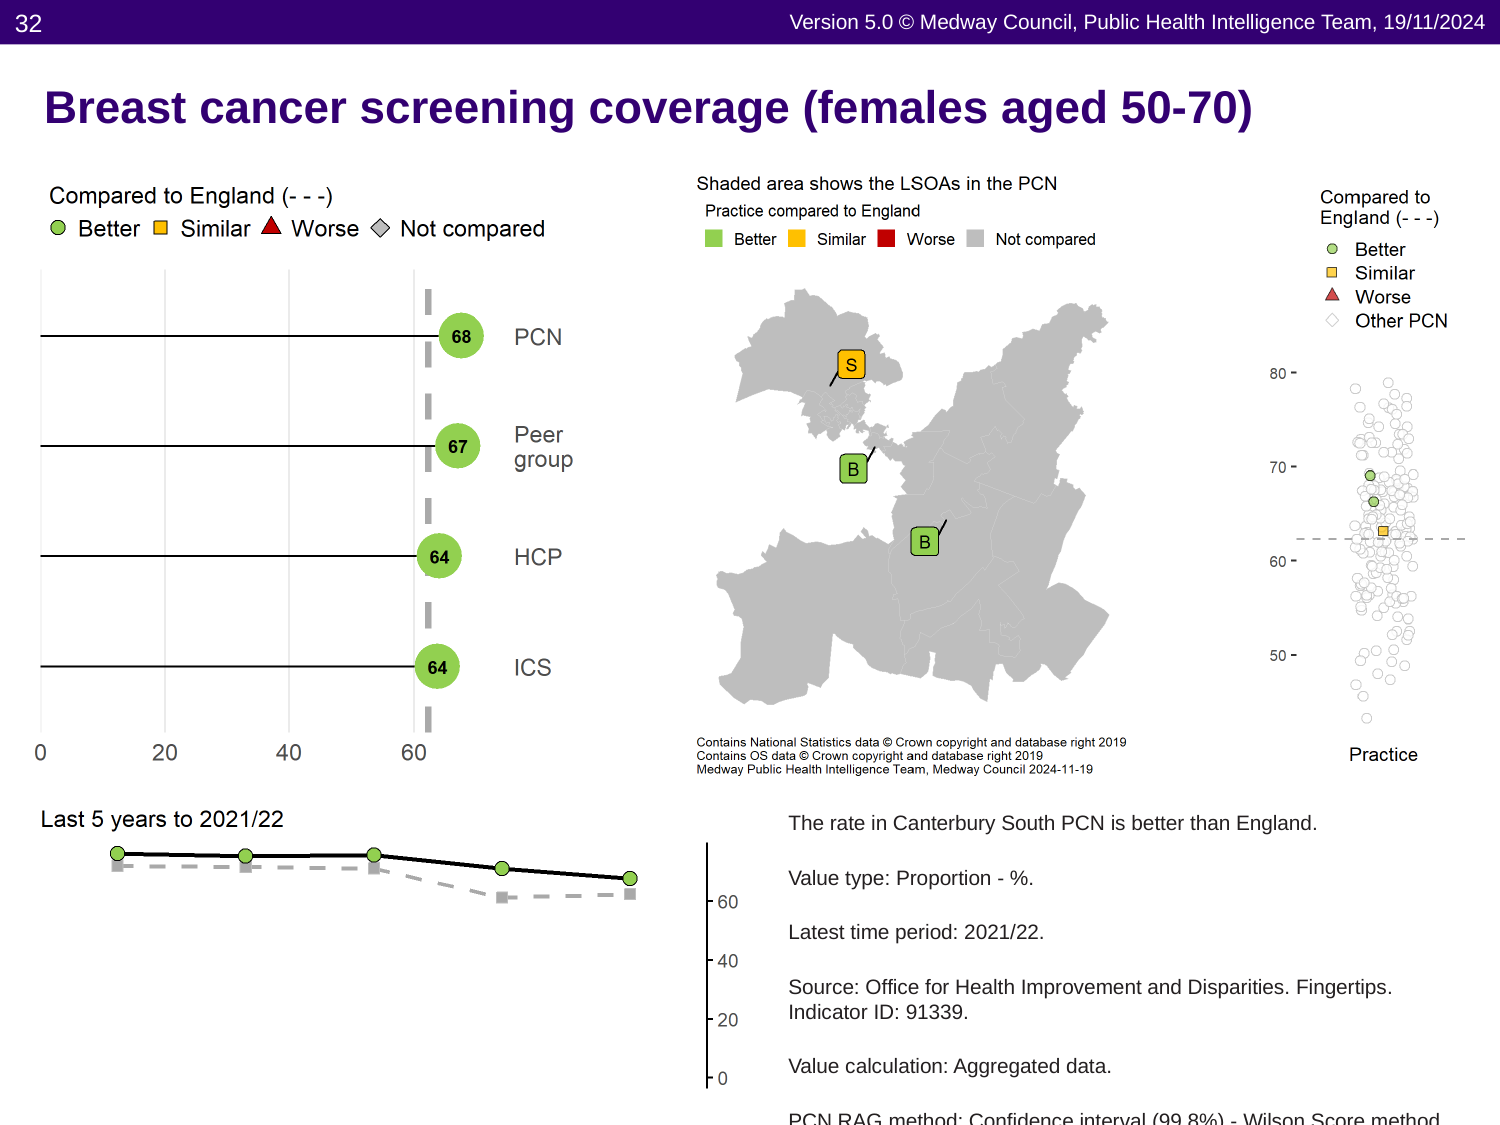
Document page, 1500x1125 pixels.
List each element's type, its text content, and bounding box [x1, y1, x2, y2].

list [29, 798, 751, 1107]
title Breast cancer screening coverage (females aged 50-70) [29, 70, 1471, 138]
list 32 [0, 0, 95, 95]
list The rate in Canterbury South PCN is better than England. Value type: Proportion - %. Latest time period: 2021/22. Source: Office for Health Improvement and Disparities. Fingertips. Indicator ID: 91339. Value calculation: Aggregated data. PCN RAG method: Confidence interval (99.8%) - Wilson Score method. Small area type: Practice. [773, 802, 1483, 1106]
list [605, 164, 1221, 776]
list Version 5.0 © Medway Council, Public Health Intelligence Team, 19/11/2024 [419, 0, 1500, 43]
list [29, 164, 585, 776]
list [1233, 164, 1483, 776]
